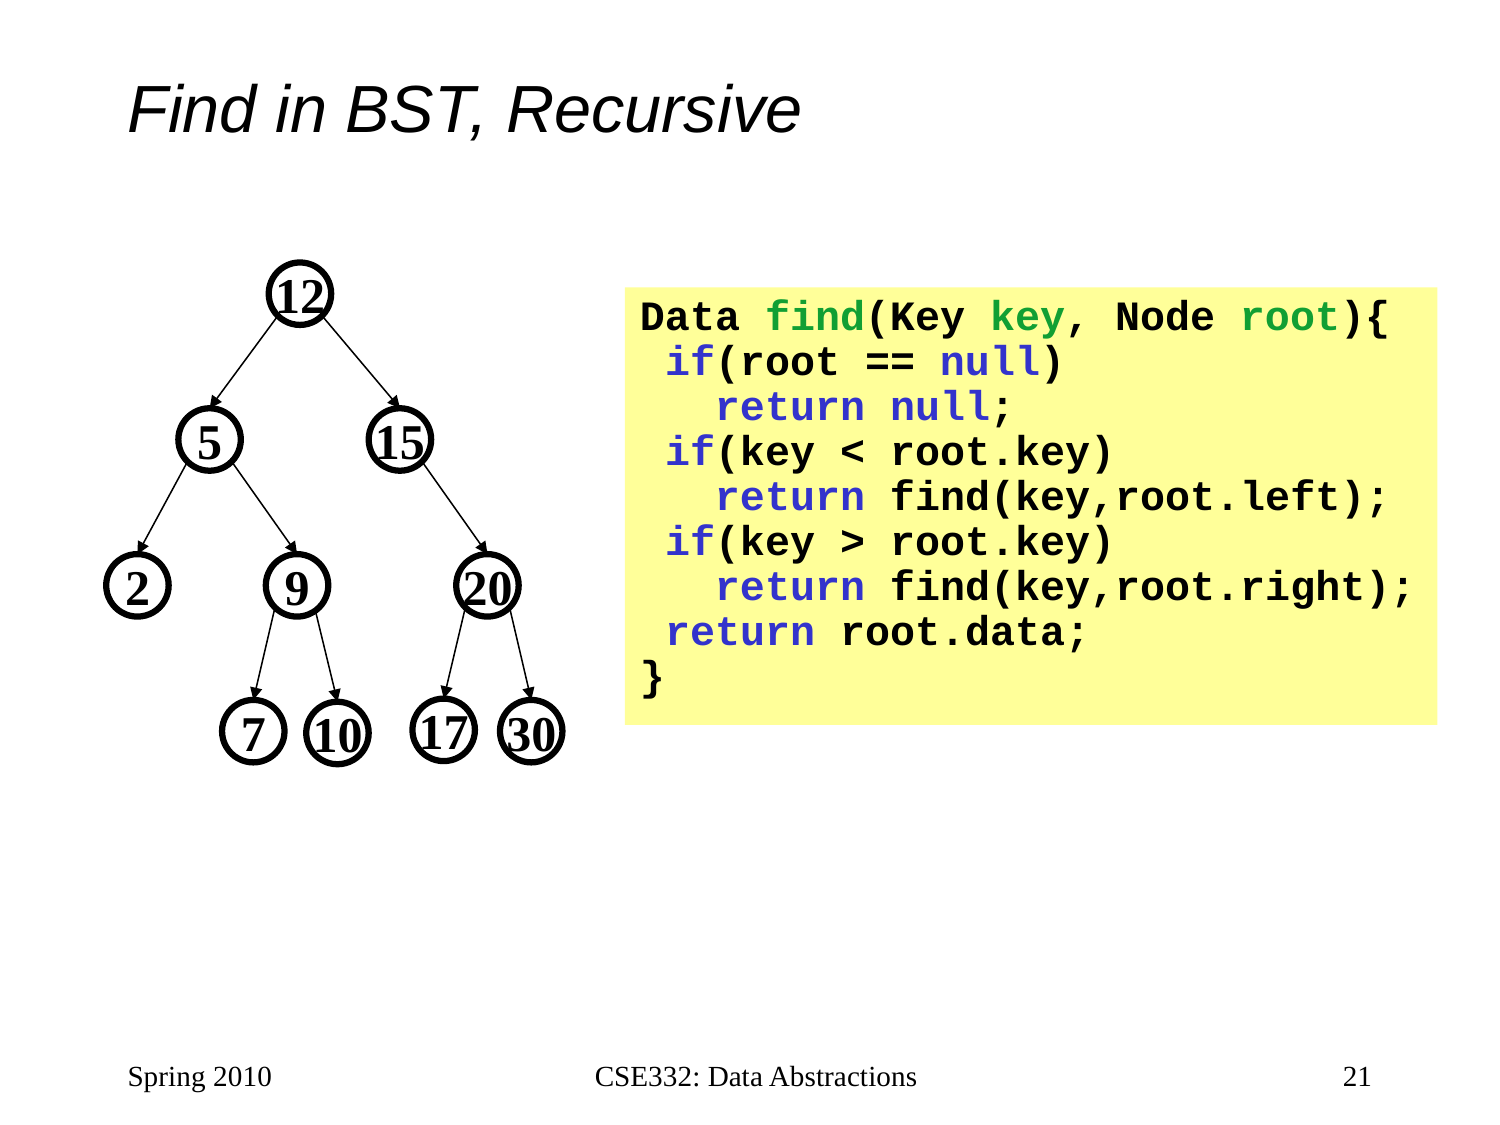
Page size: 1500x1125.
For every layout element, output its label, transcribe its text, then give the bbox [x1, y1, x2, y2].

text_box 17 [412, 699, 475, 762]
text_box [315, 612, 338, 699]
text_box 20 [456, 554, 519, 617]
text_box 5 [178, 408, 241, 471]
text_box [314, 322, 408, 402]
slide_number 21 [1074, 1049, 1388, 1125]
text_box 2 [106, 554, 169, 617]
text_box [231, 464, 298, 552]
text_box 9 [265, 554, 329, 617]
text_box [115, 482, 209, 534]
text_box 10 [306, 701, 369, 765]
slide_number Spring 2010 [112, 1049, 426, 1125]
text_box 30 [499, 700, 563, 763]
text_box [253, 610, 276, 698]
footer CSE332: Data Abstractions [474, 1049, 1038, 1125]
text_box 12 [268, 262, 332, 325]
text_box 7 [222, 700, 285, 763]
text_box 15 [368, 409, 432, 471]
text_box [509, 610, 532, 698]
title Find in BST, Recursive [112, 37, 1388, 176]
text_box Data find(Key key, Node root){ if(root == null) return null; if(key < root.key) return find(key,root.left); if(key > root.key) return find(key,root.right); return root.data; } [624, 287, 1438, 725]
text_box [197, 327, 291, 397]
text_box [443, 610, 466, 696]
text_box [421, 464, 488, 552]
